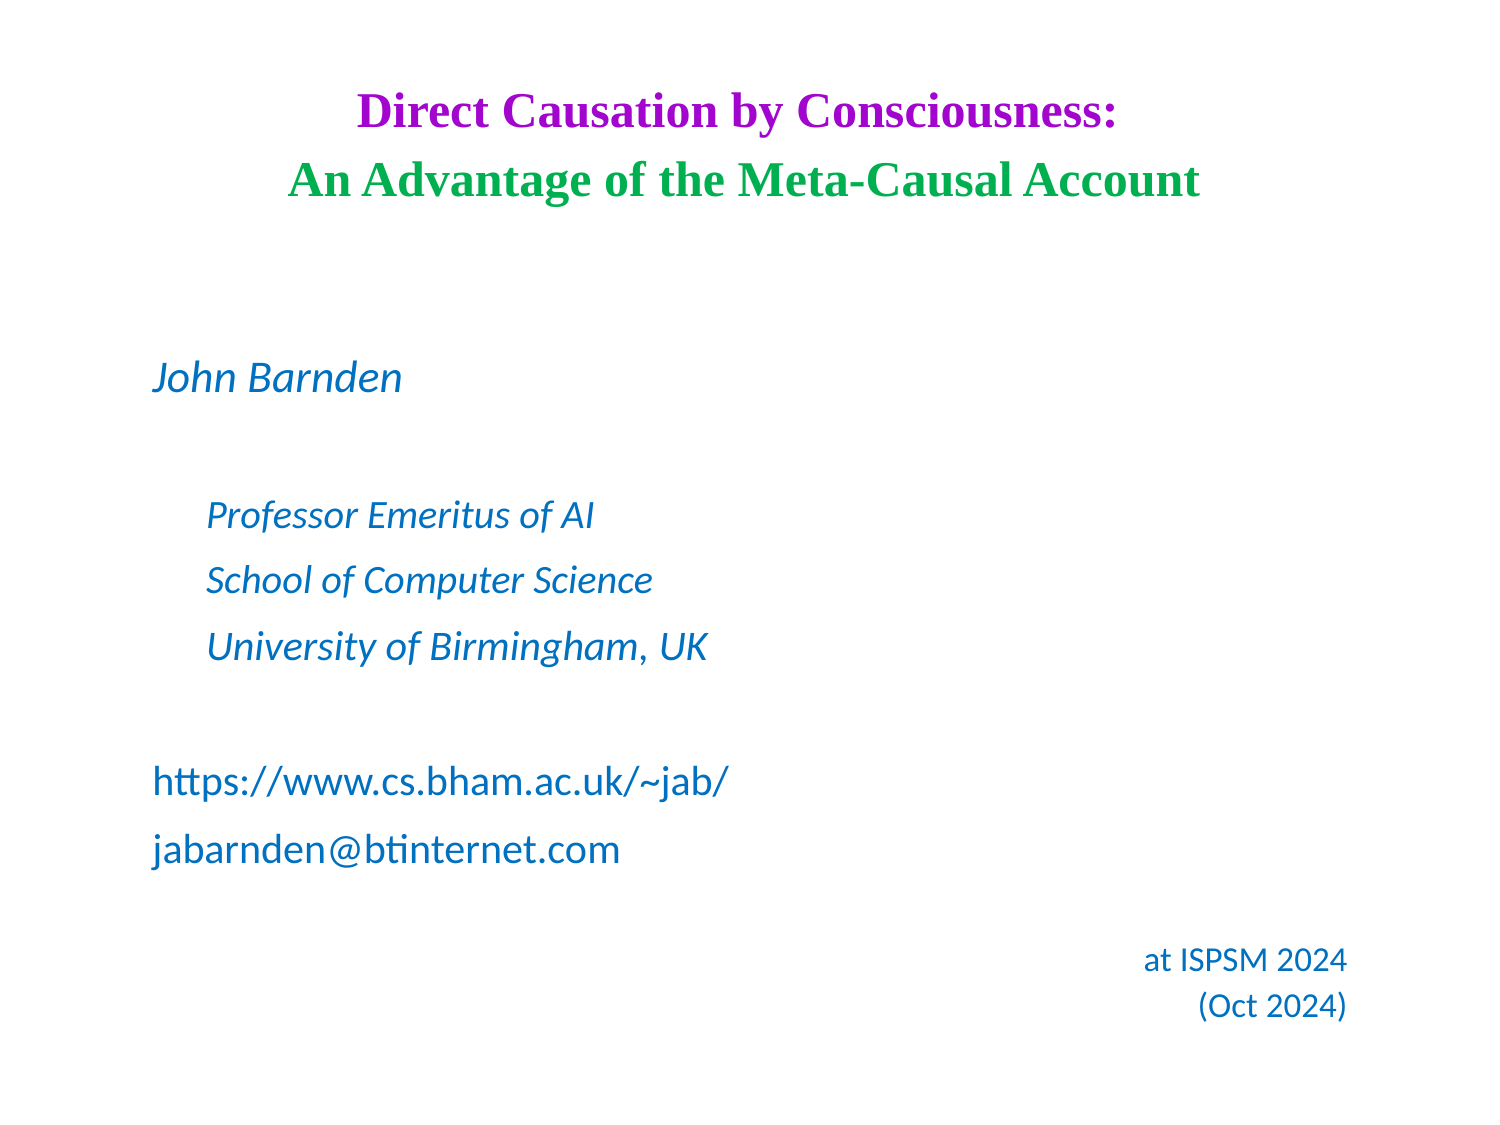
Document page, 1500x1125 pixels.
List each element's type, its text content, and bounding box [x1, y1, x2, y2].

subtitle John Barnden Professor Emeritus of AI School of Computer Science University of Birmingham, UK https://www.cs.bham.ac.uk/~jab/ jabarnden@btinternet.com at ISPSM 2024 (Oct 2024) [137, 326, 1363, 1035]
title Direct Causation by Consciousness: An Advantage of the Meta-Causal Account [29, 54, 1459, 220]
